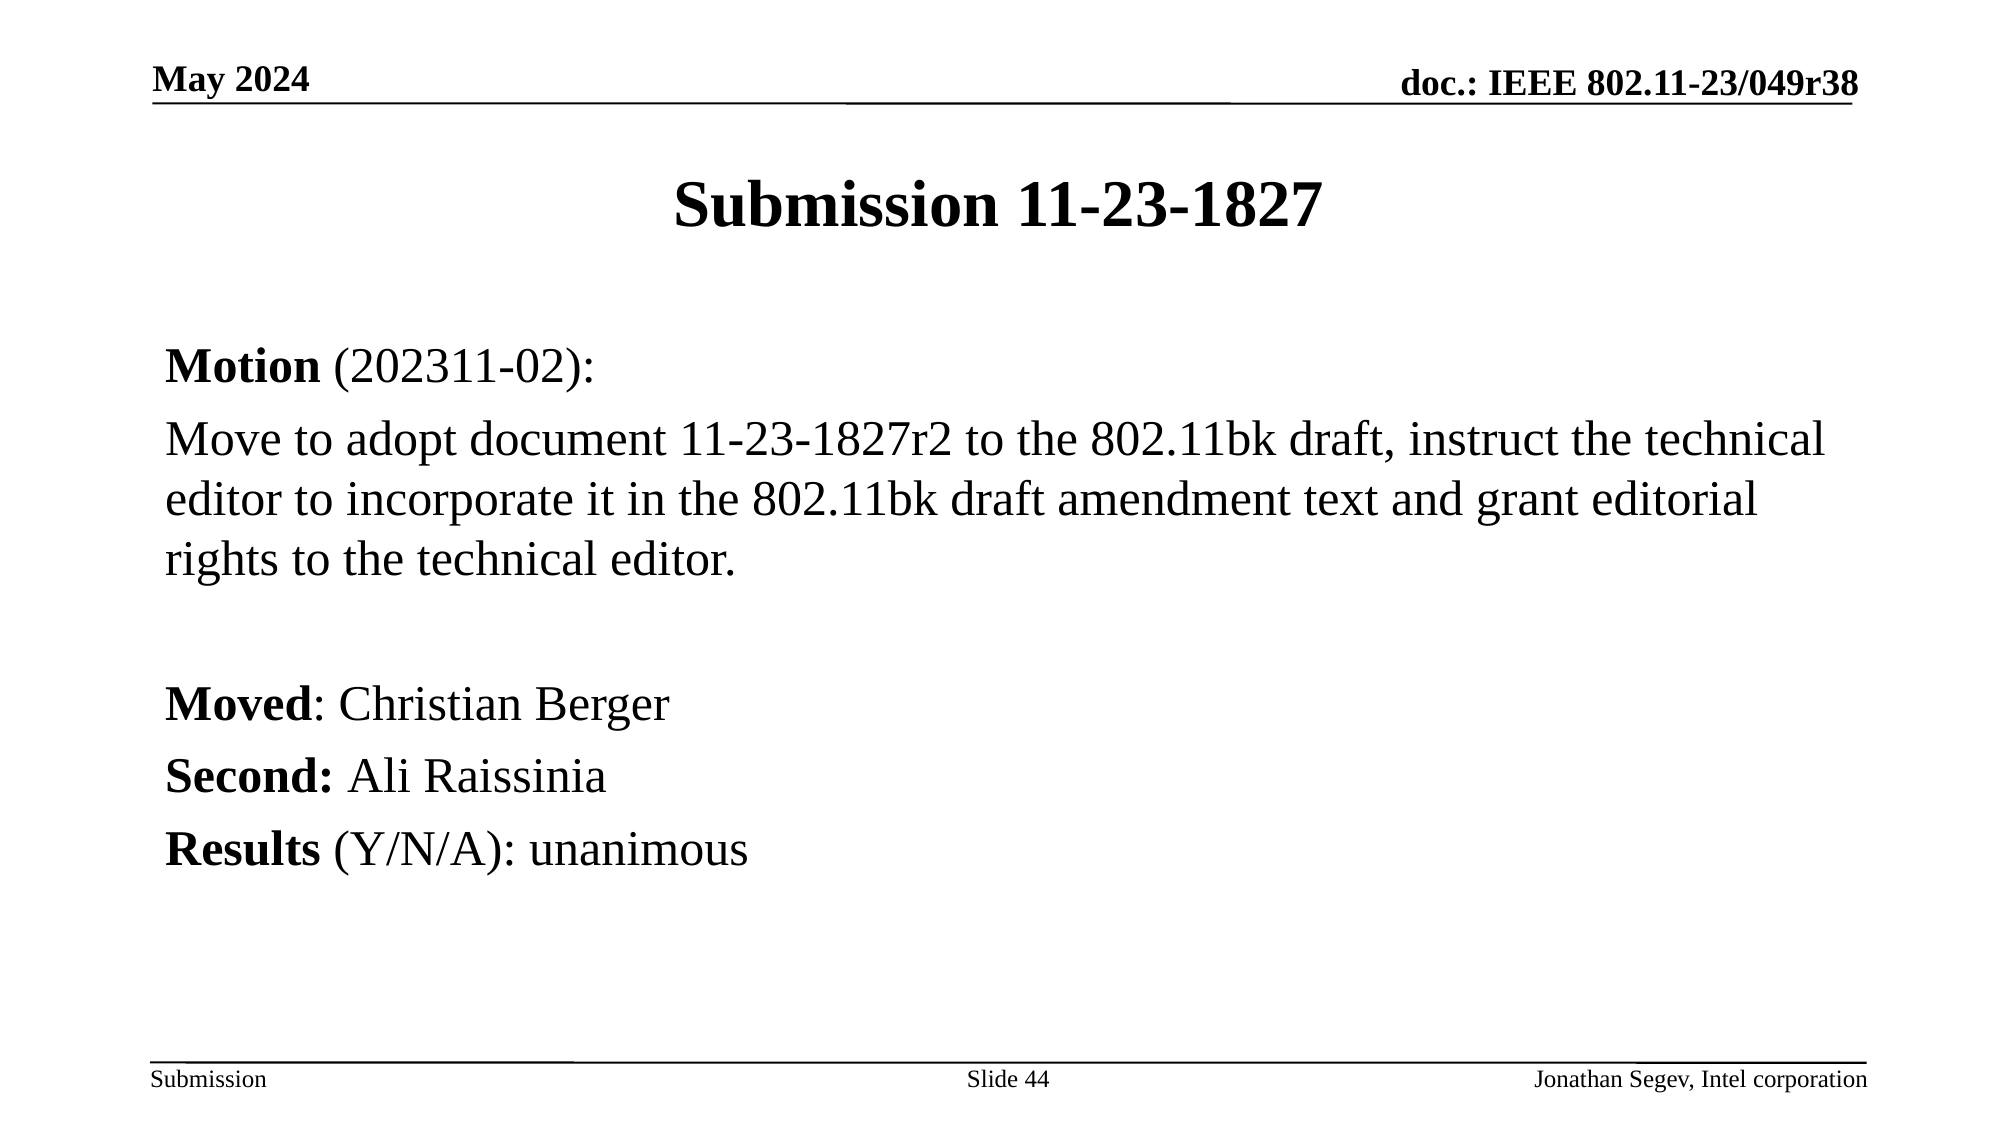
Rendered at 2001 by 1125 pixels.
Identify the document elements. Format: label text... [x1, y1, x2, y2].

title Submission 11-23-1827 [149, 112, 1850, 288]
list Motion (202311-02): Move to adopt document 11-23-1827r2 to the 802.11bk draft, instruct the technical editor to incorporate it in the 802.11bk draft amendment text and grant editorial rights to the technical editor. Moved: Christian Berger Second: Ali Raissinia Results (Y/N/A): unanimous [149, 324, 1850, 1000]
footer Jonathan Segev, Intel corporation [1171, 1061, 1869, 1093]
slide_number Slide 44 [950, 1061, 1067, 1123]
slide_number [152, 54, 563, 100]
